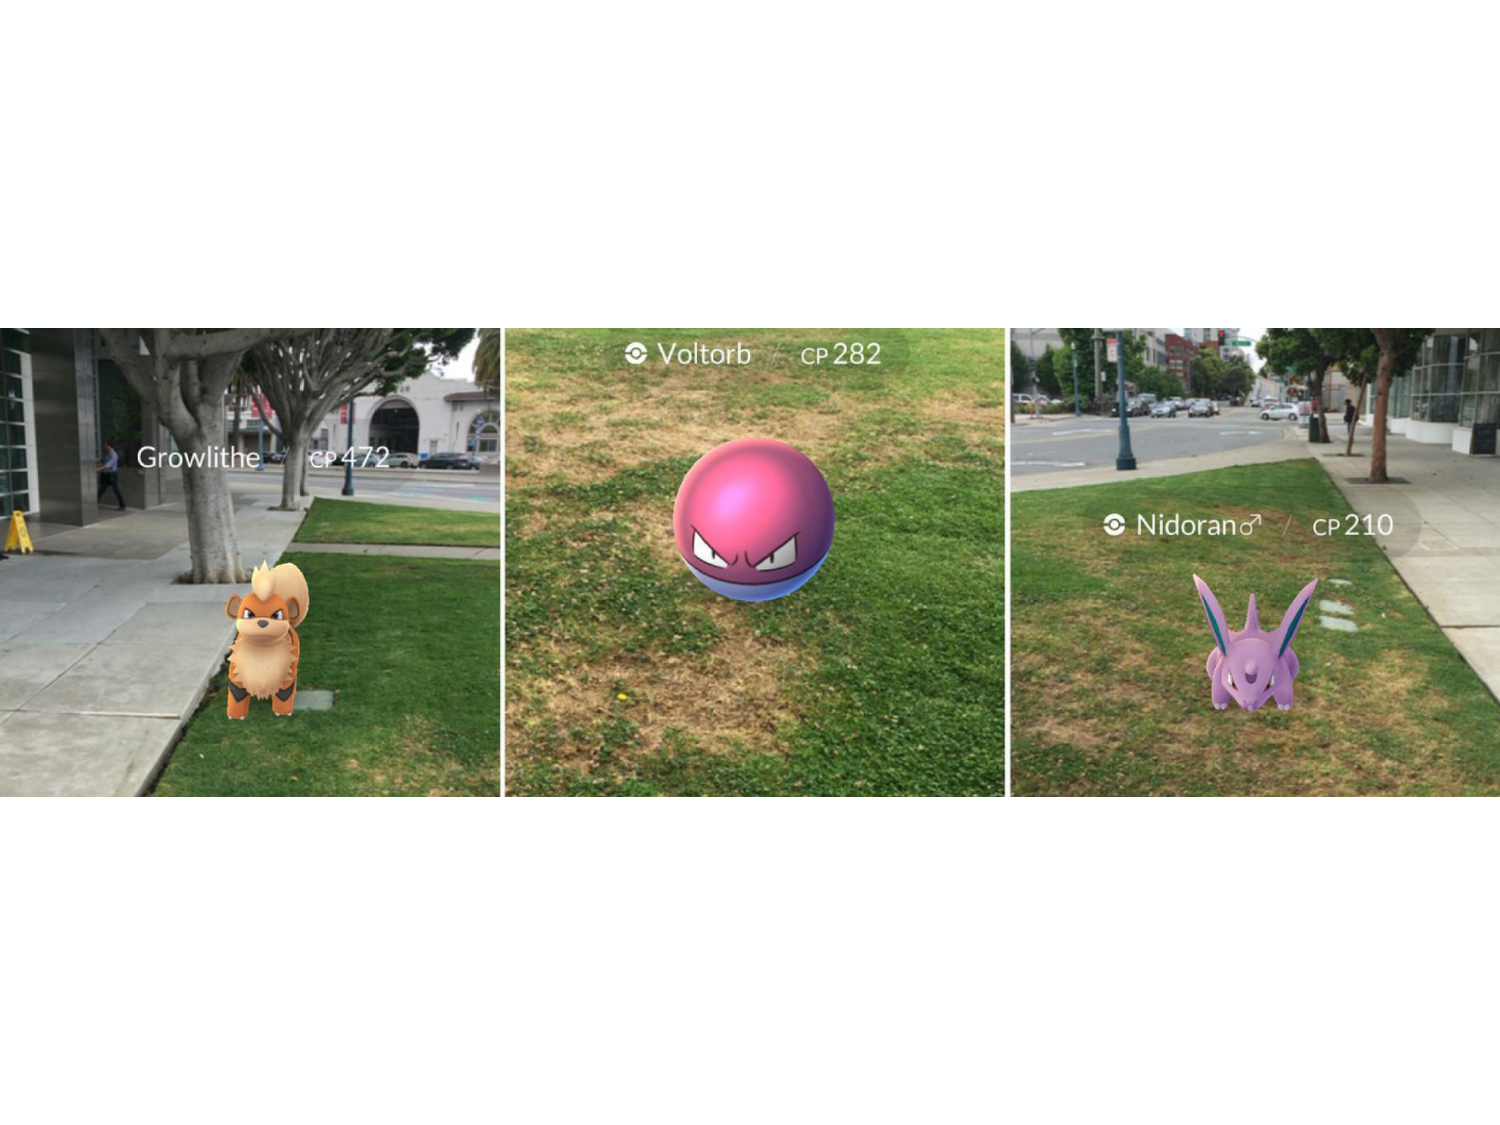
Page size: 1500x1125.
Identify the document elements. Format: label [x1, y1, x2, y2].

picture [0, 327, 1500, 798]
